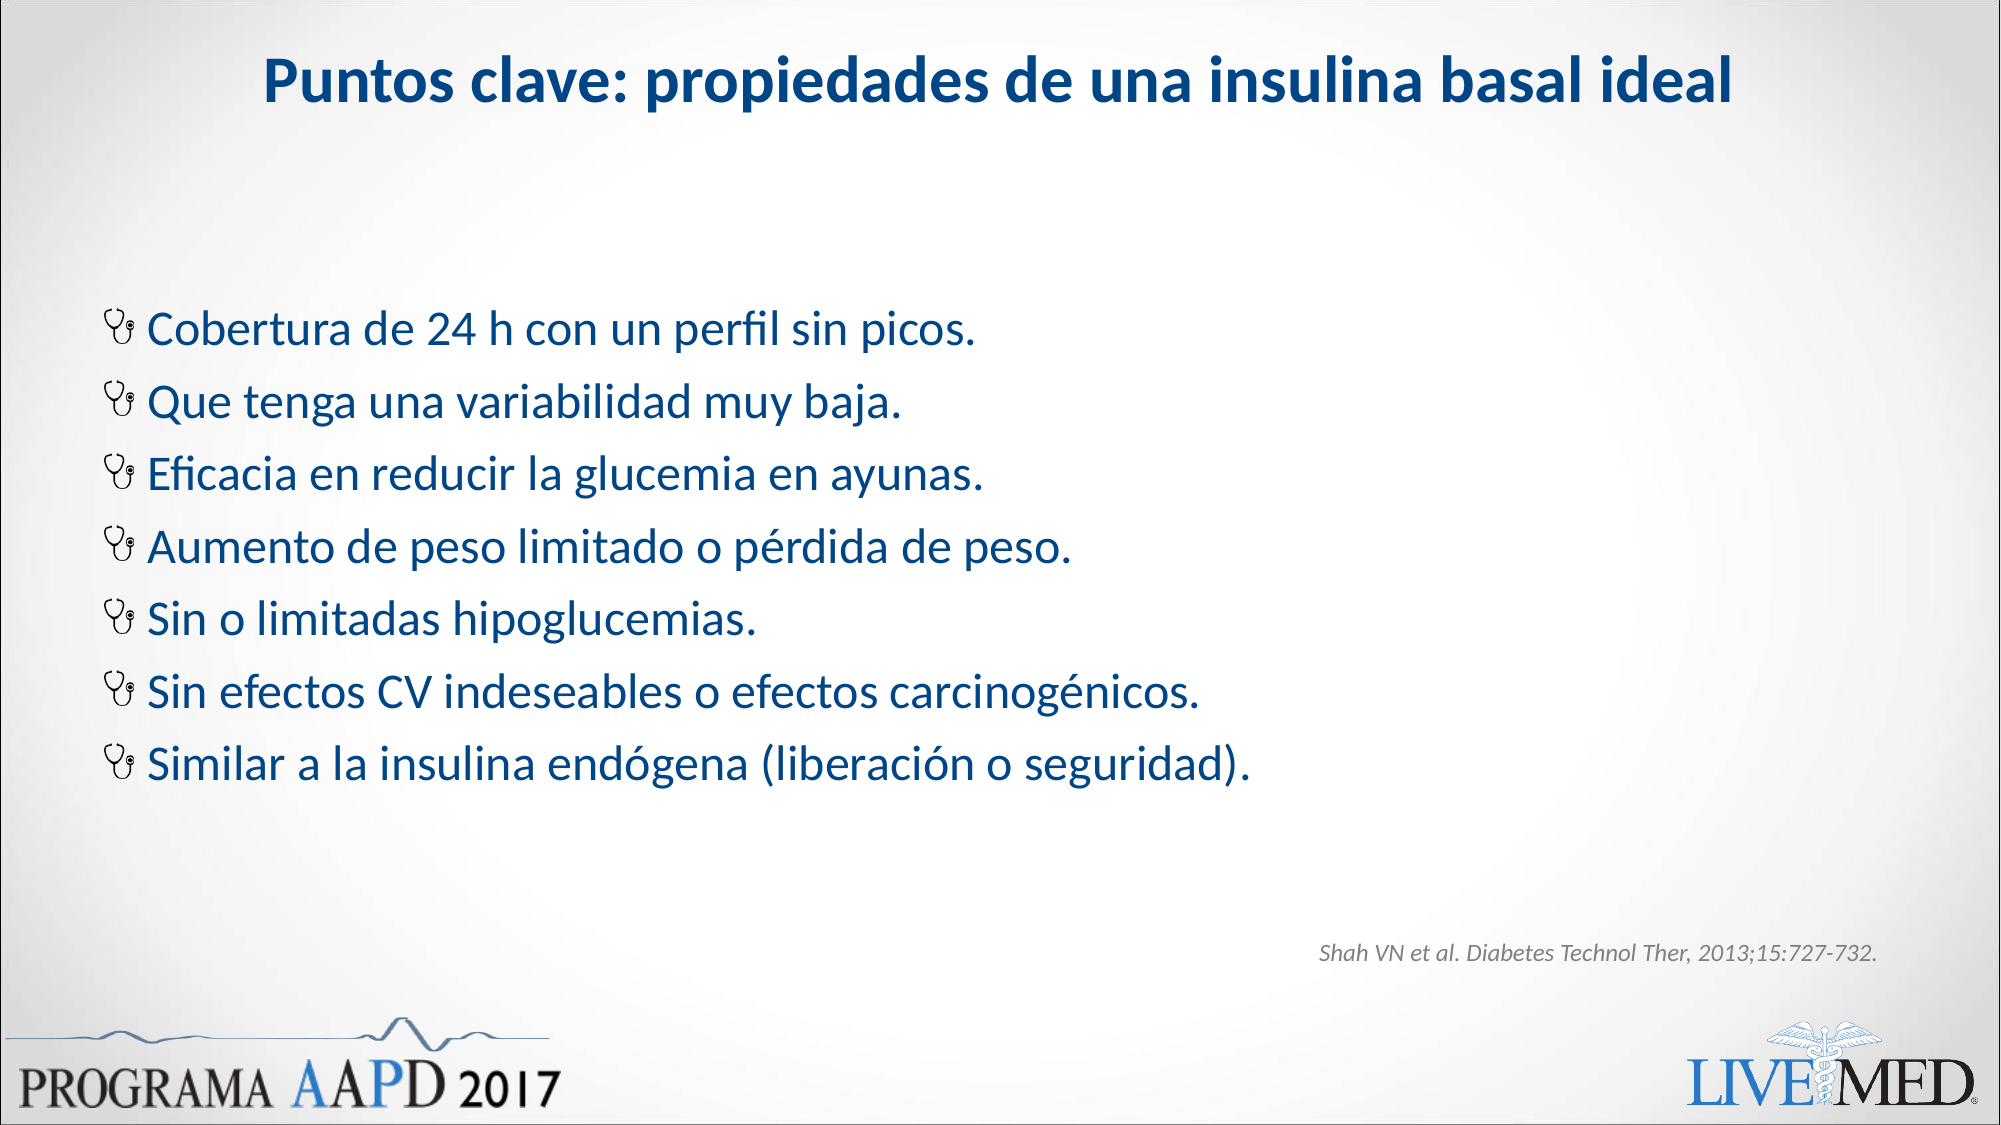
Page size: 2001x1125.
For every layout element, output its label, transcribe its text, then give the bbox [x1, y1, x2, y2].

picture [104, 308, 134, 344]
picture [104, 743, 134, 779]
picture [104, 453, 134, 489]
title Puntos clave: propiedades de una insulina basal ideal [99, 26, 1900, 126]
picture [0, 0, 2001, 1125]
list Shah VN et al. Diabetes Technol Ther, 2013;15:727-732. [0, 928, 1900, 978]
list Cobertura de 24 h con un perfil sin picos. Que tenga una variabilidad muy baja. Eficacia en reducir la glucemia en ayunas. Aumento de peso limitado o pérdida de peso. Sin o limitadas hipoglucemias. Sin efectos CV indeseables o efectos carcinogénicos. Similar a la insulina endógena (liberación o seguridad). [0, 166, 1900, 920]
picture [104, 598, 134, 634]
picture [104, 670, 134, 706]
picture [104, 525, 134, 561]
picture [104, 380, 134, 416]
